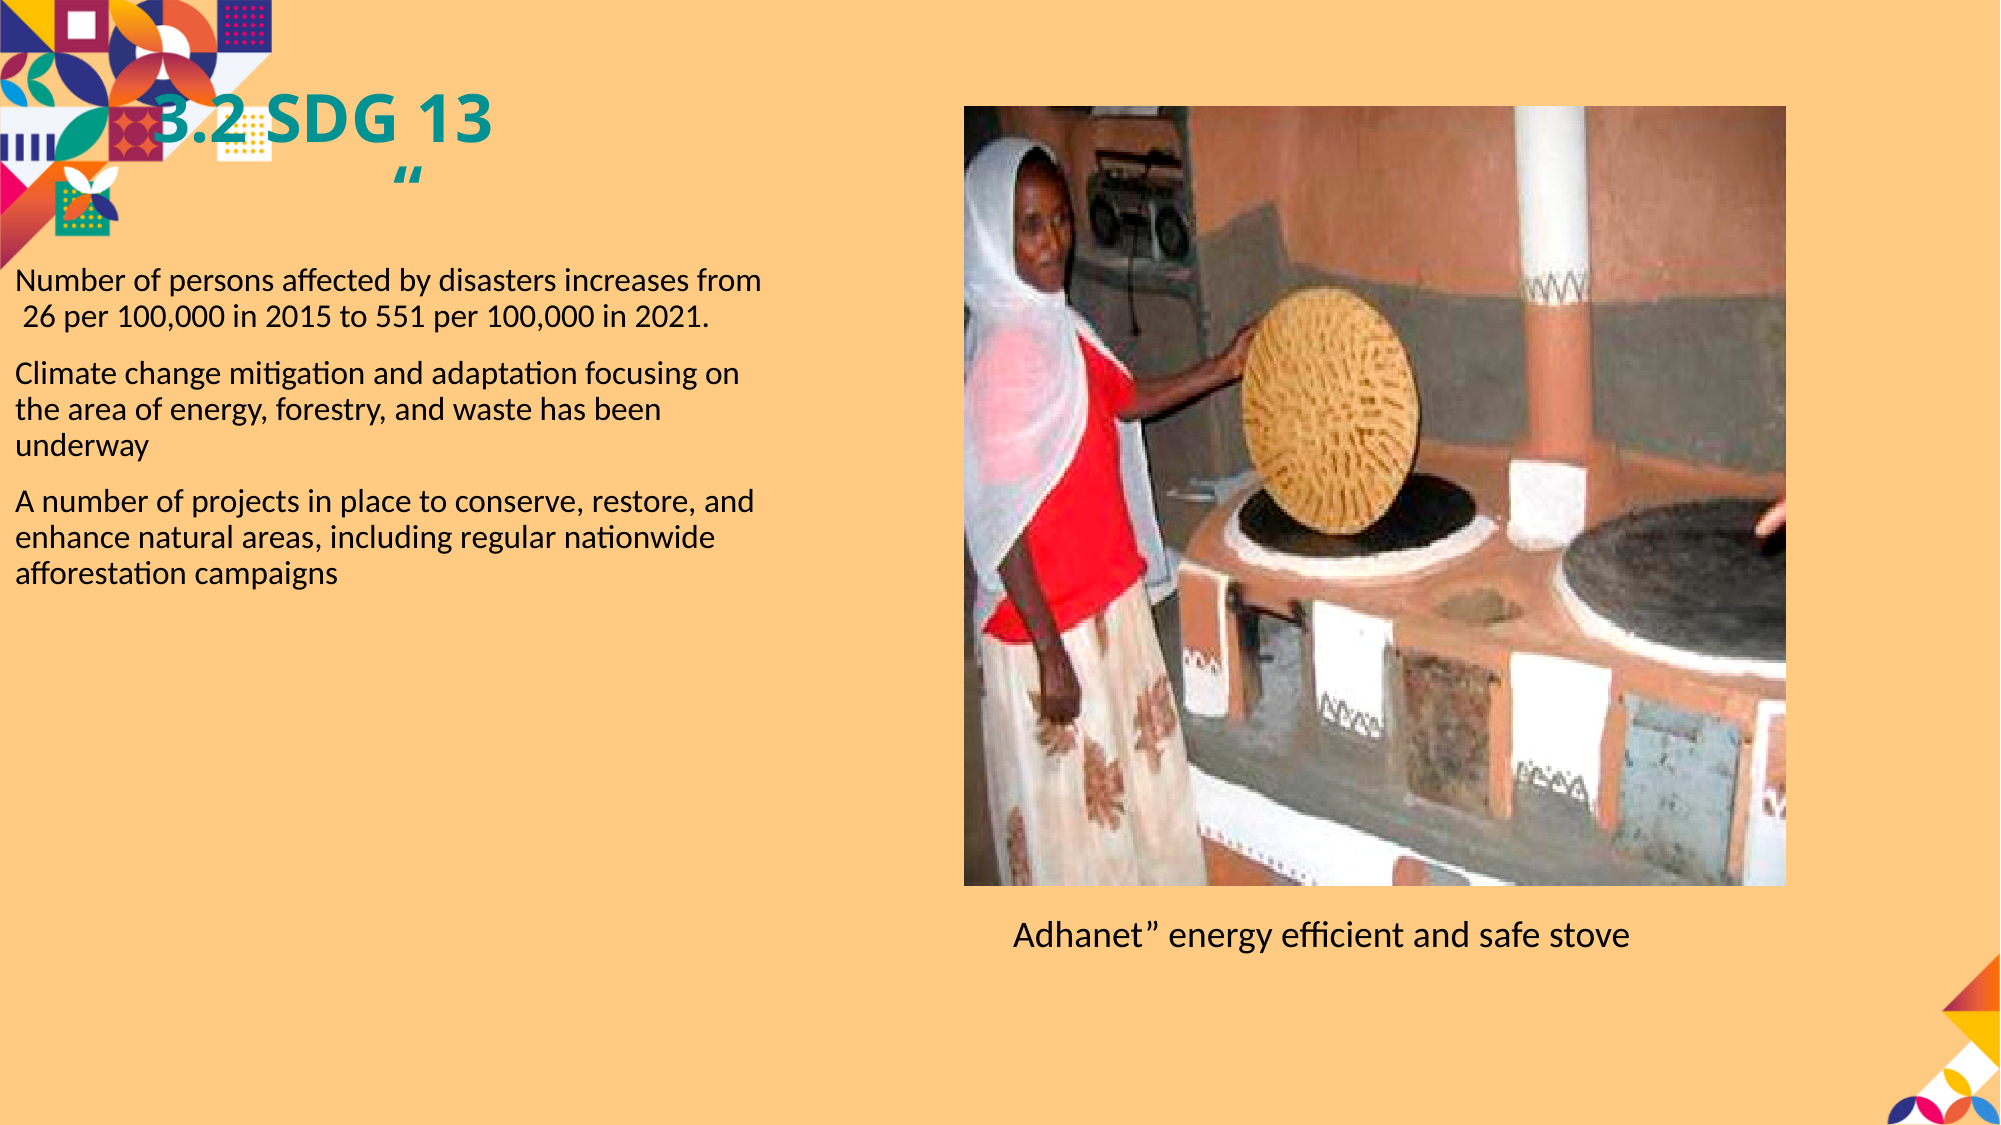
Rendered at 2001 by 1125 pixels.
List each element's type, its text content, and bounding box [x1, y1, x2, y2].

text_box Adhanet” energy efficient and safe stove [998, 902, 1646, 962]
title 3.2 SDG 13 “ [137, 75, 783, 236]
list Number of persons affected by disasters increases from 26 per 100,000 in 2015 to 551 per 100,000 in 2021. Climate change mitigation and adaptation focusing on the area of energy, forestry, and waste has been underway A number of projects in place to conserve, restore, and enhance natural areas, including regular nationwide afforestation campaigns [0, 255, 783, 963]
picture [0, 0, 2000, 1125]
